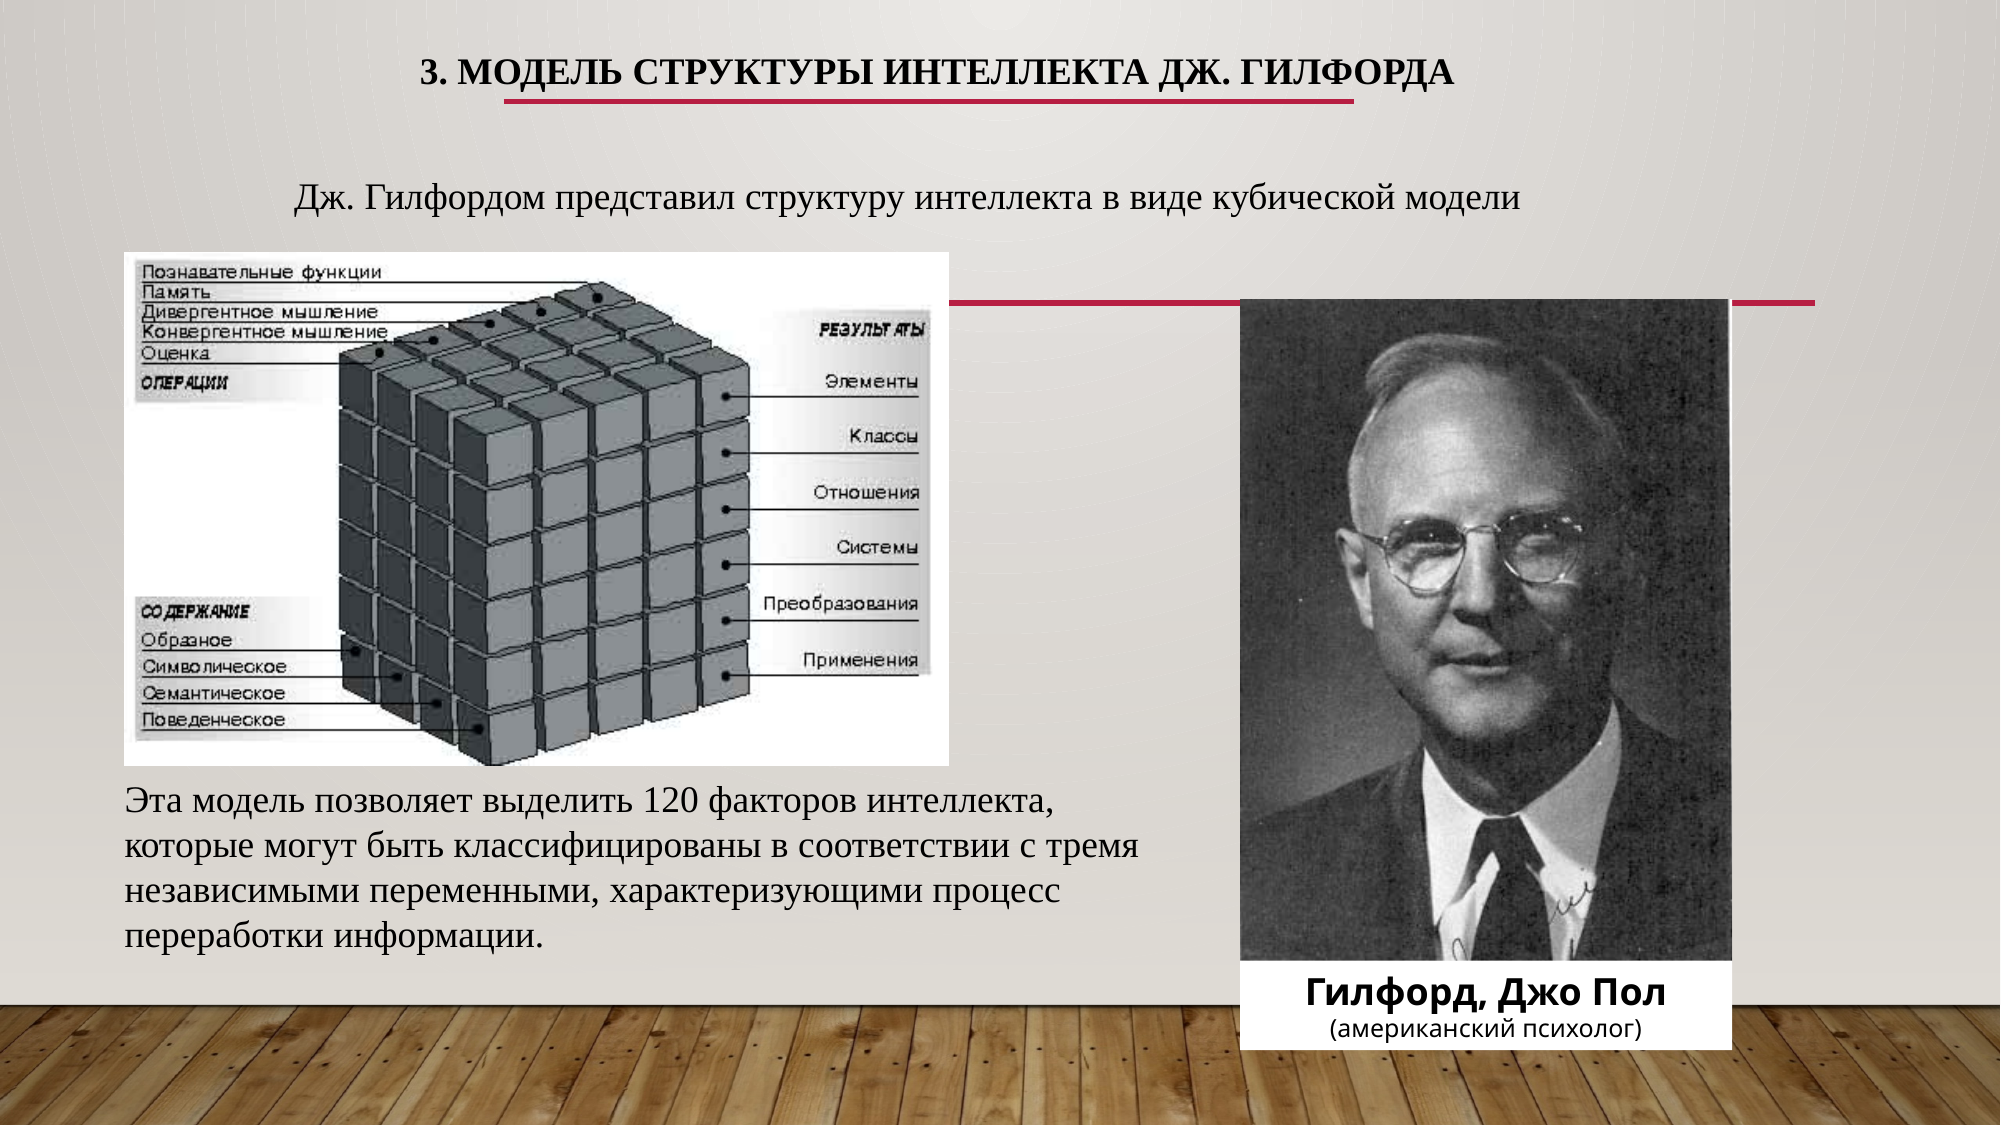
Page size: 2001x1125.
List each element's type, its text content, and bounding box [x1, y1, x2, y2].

picture [1239, 299, 1733, 961]
title 3. Модель структуры интеллекта Дж. Гилфорда [324, 45, 1550, 102]
text_box Дж. Гилфордом представил структуру интеллекта в виде кубической модели [279, 164, 1709, 225]
picture [124, 252, 949, 766]
text_box Гилфорд, Джо Пол (американский психолог) [1240, 961, 1733, 1051]
picture [0, 1005, 2000, 1125]
text_box Эта модель позволяет выделить 120 факторов интеллекта, которые могут быть классифицированы в соответствии с тремя независимыми переменными, характеризующими процесс переработки информации. [109, 722, 1202, 962]
